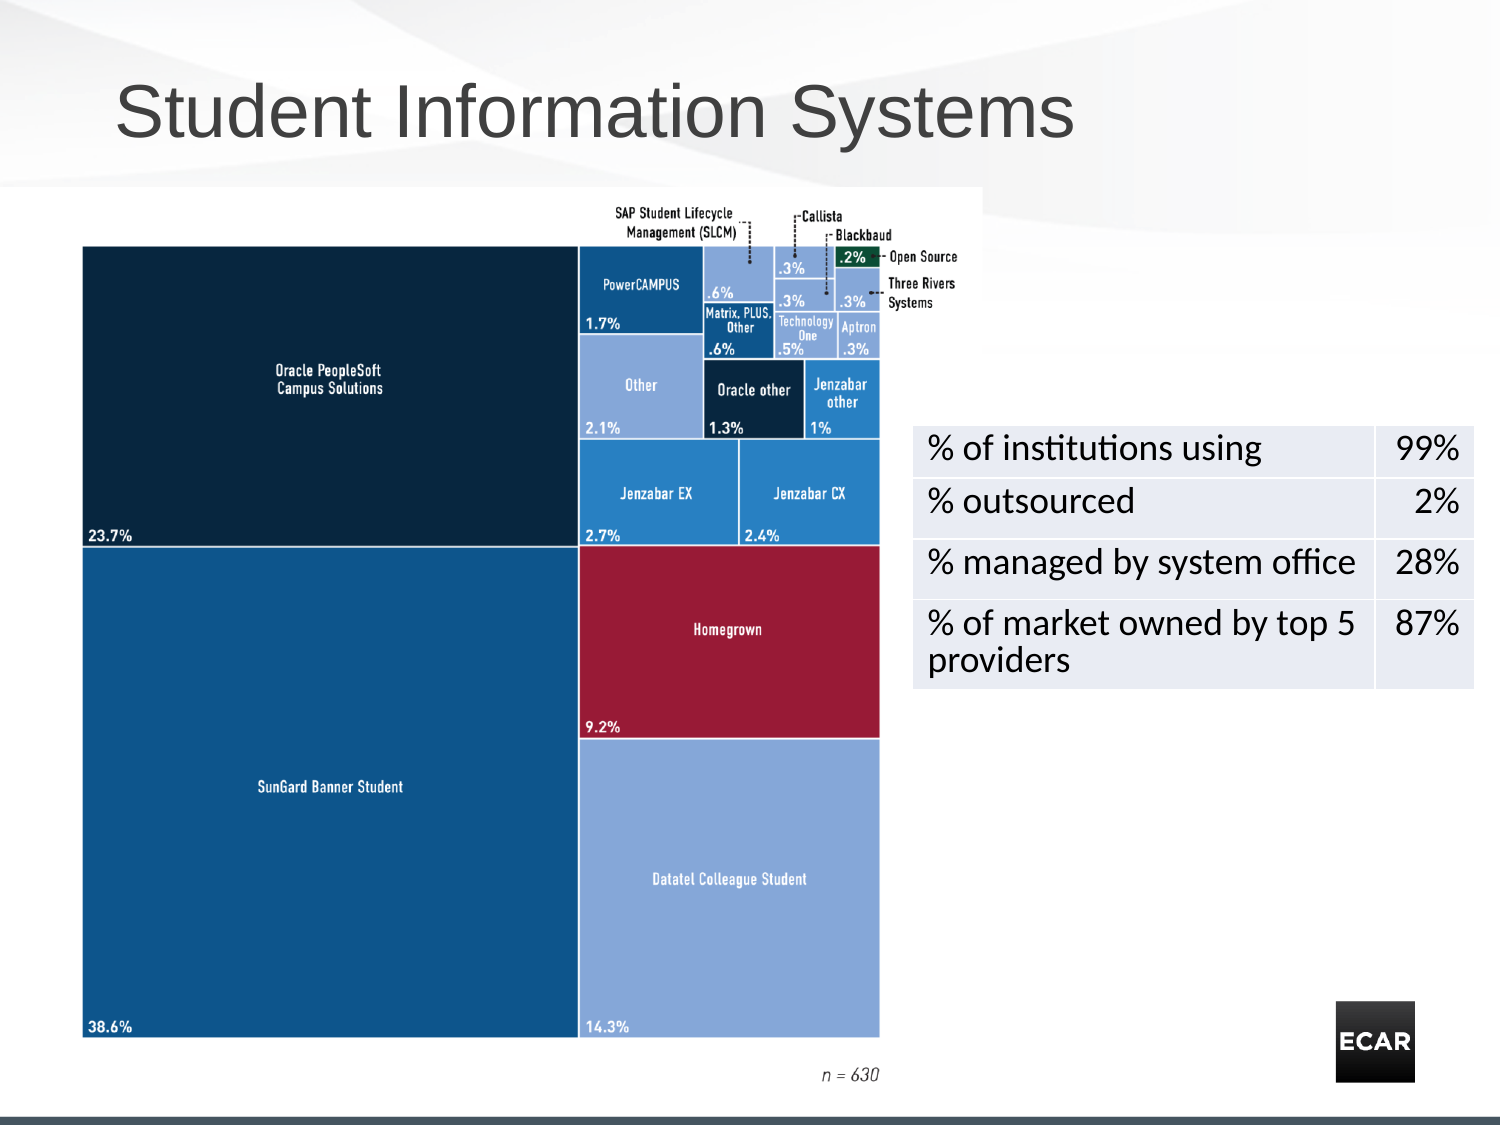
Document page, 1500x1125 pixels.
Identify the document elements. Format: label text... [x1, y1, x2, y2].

table_header % of institutions using [986, 426, 1374, 477]
picture [0, 0, 1500, 1125]
table_cell 2% [1376, 479, 1474, 538]
table_cell 28% [1376, 540, 1474, 599]
table_cell 87% [1376, 600, 1474, 689]
table_cell % outsourced [986, 479, 1374, 538]
title Student Information Systems [99, 55, 1416, 176]
table_cell % of market owned by top 5 providers [986, 600, 1374, 689]
table_header 99% [1376, 426, 1474, 477]
table_cell % managed by system office [986, 540, 1374, 599]
